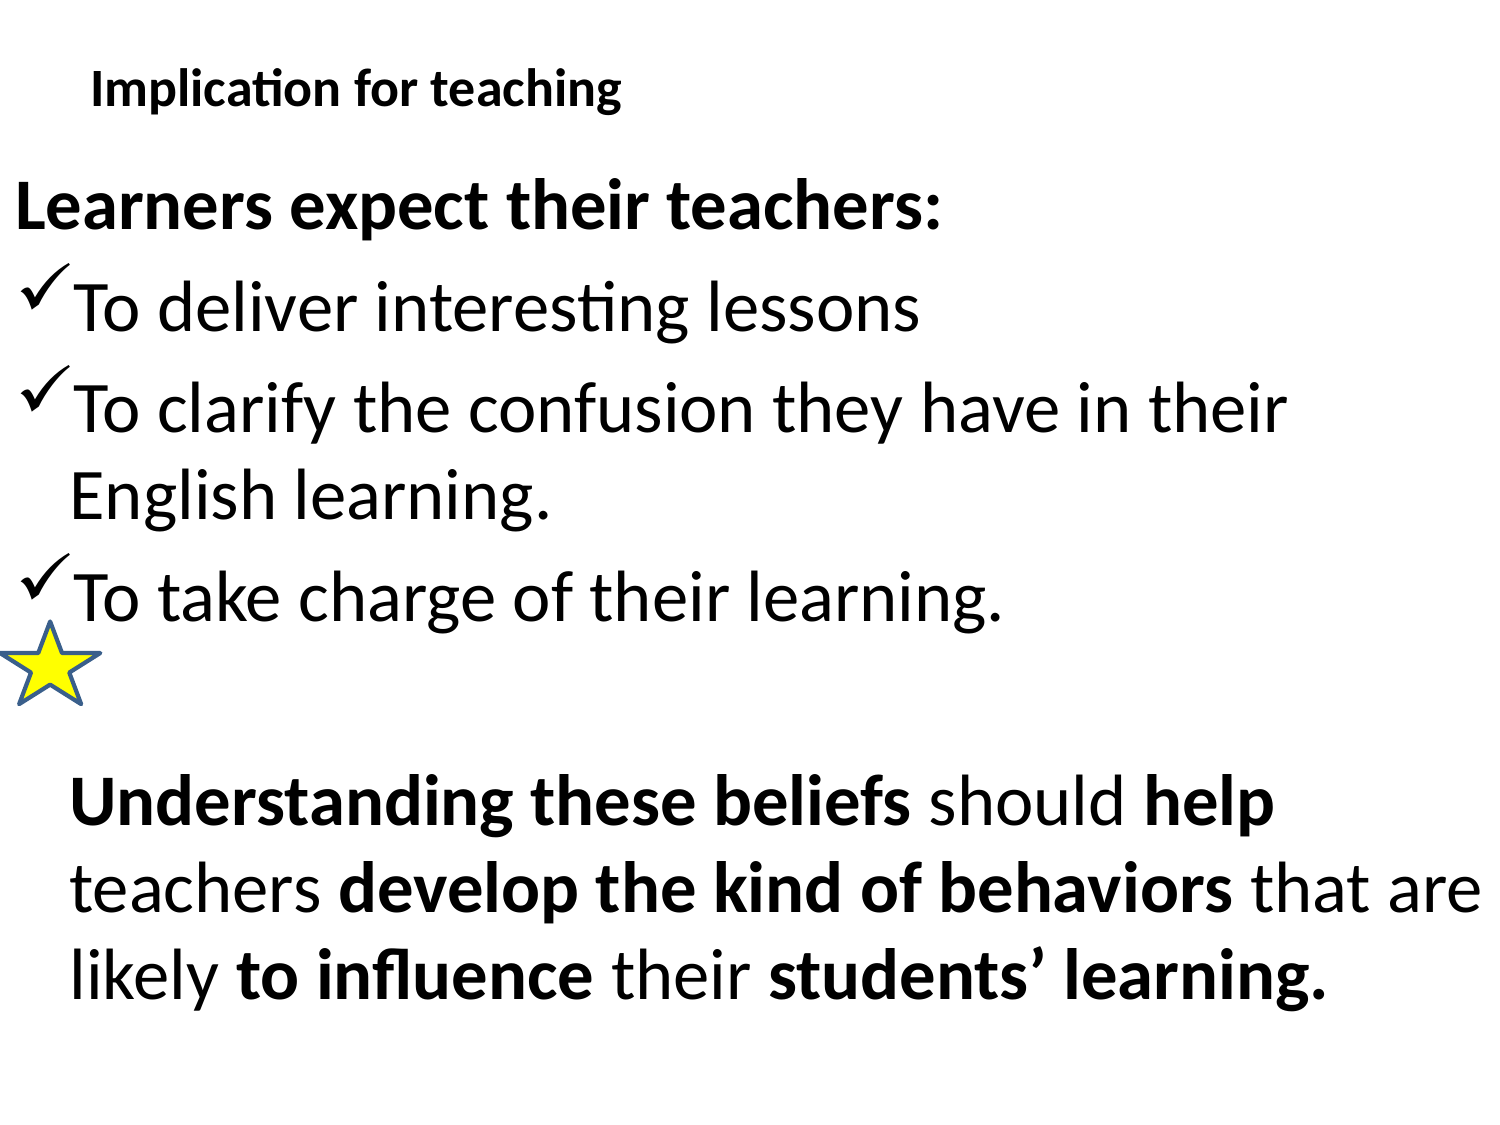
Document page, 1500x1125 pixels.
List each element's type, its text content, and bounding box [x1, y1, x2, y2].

text_box [0, 619, 103, 706]
list Learners expect their teachers: To deliver interesting lessons To clarify the confusion they have in their English learning. To take charge of their learning. Understanding these beliefs should help teachers develop the kind of behaviors that are likely to influence their students’ learning. [0, 149, 1500, 1094]
title Implication for teaching [75, 45, 1425, 126]
